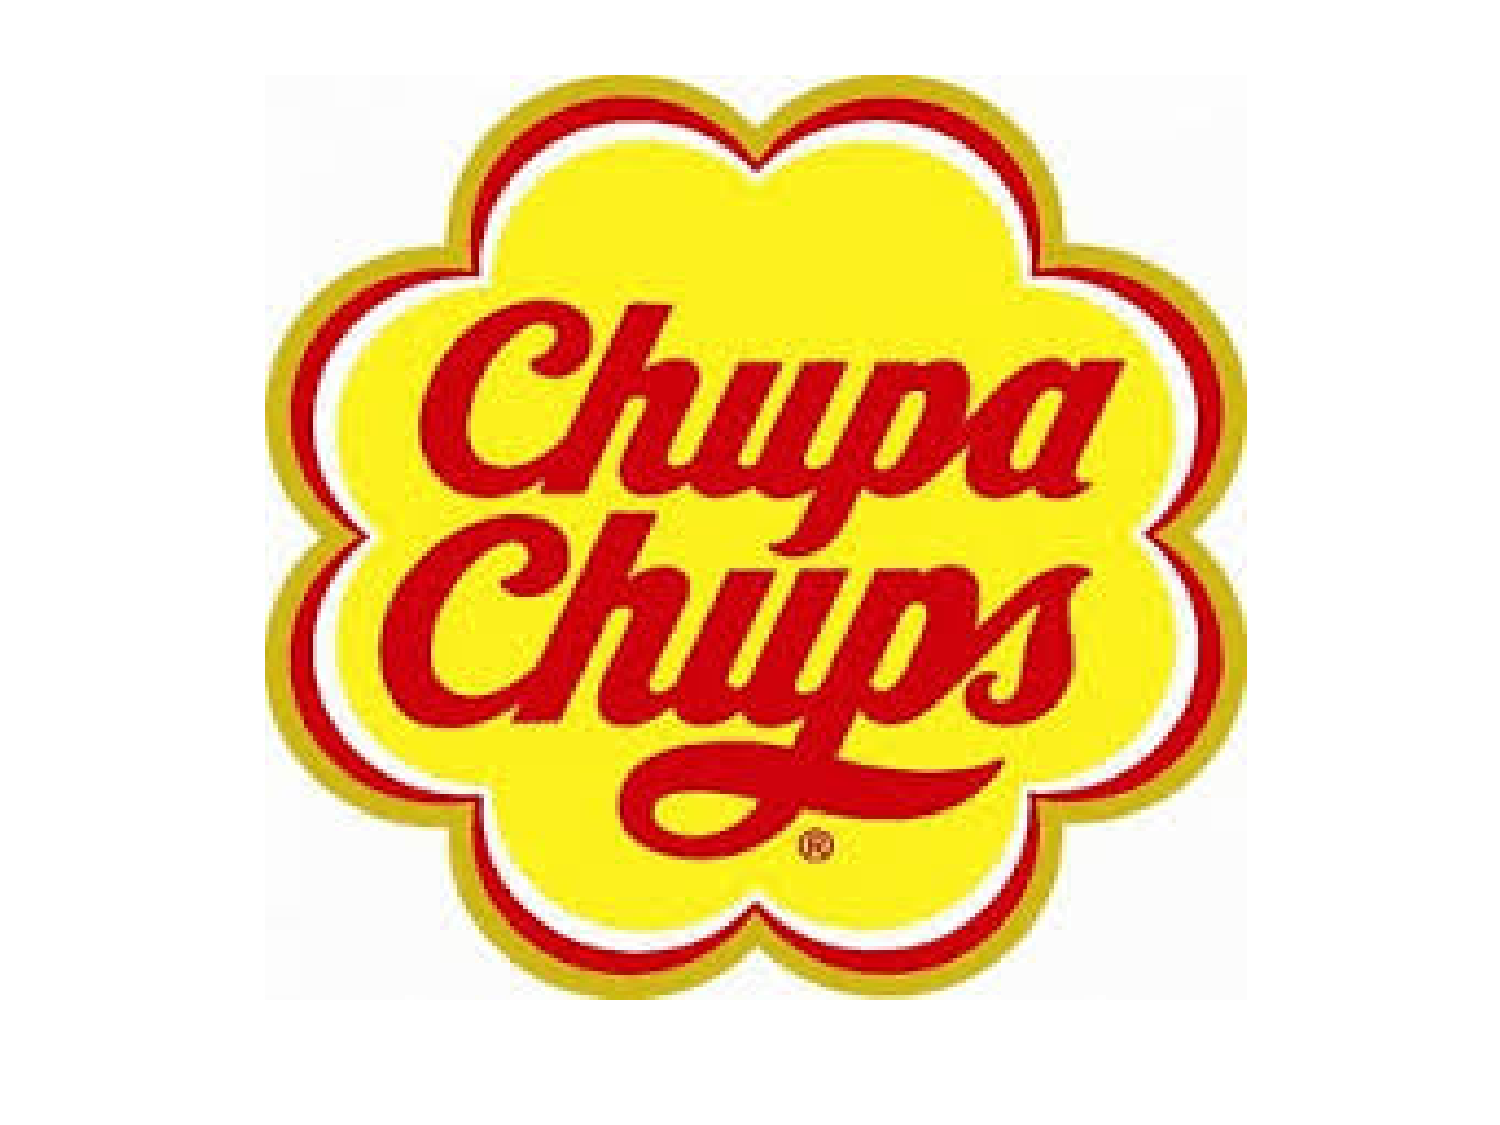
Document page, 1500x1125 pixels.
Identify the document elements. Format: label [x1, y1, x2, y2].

picture [265, 75, 1247, 1000]
